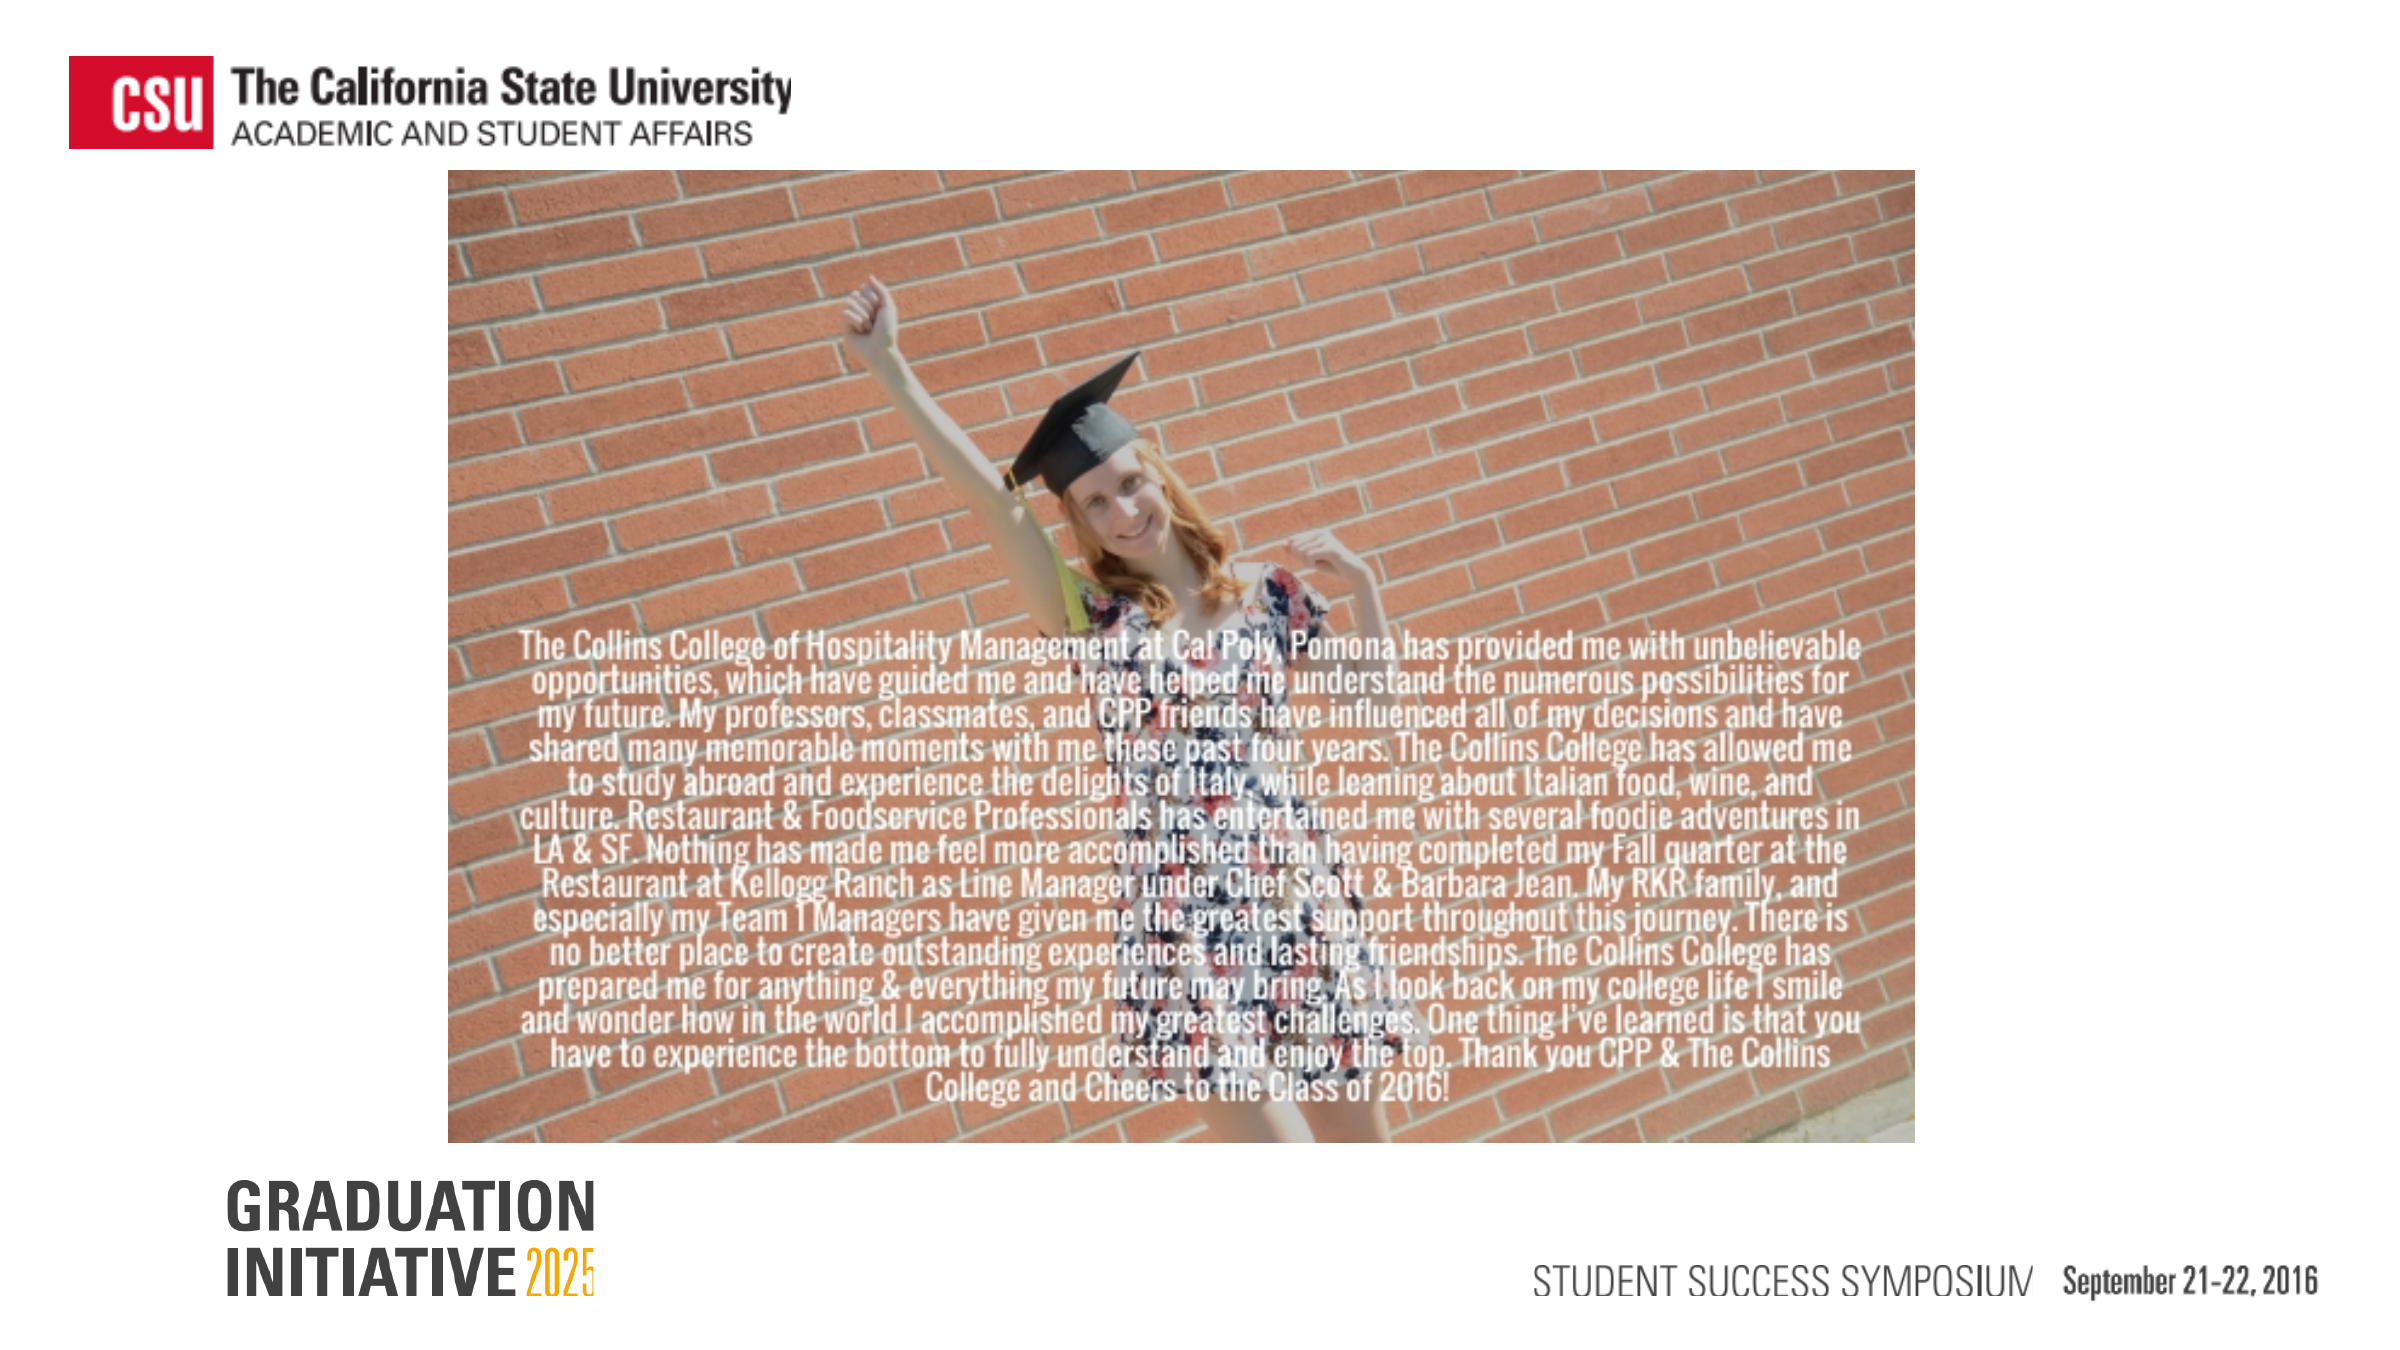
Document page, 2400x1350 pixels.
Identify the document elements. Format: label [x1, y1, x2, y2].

picture [2032, 1258, 2350, 1312]
picture [448, 170, 1915, 1143]
